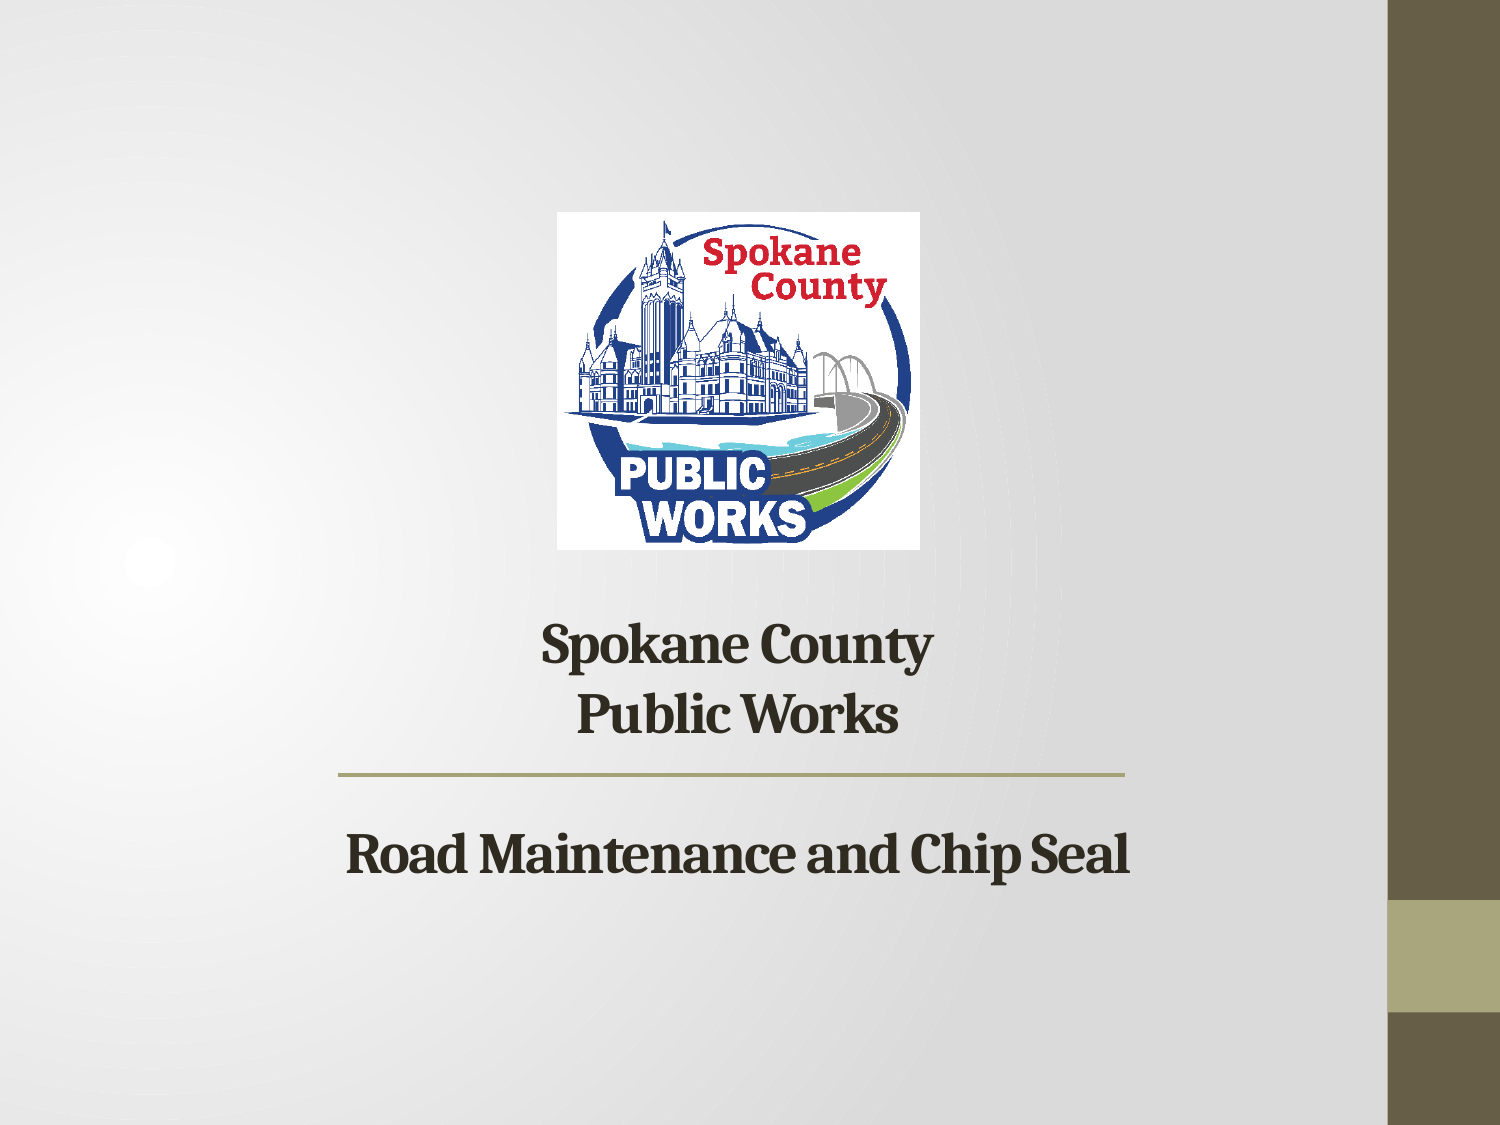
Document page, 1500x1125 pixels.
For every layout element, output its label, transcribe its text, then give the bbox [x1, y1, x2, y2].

picture [557, 211, 920, 551]
title Spokane County Public Works Road Maintenance and Chip Seal [150, 75, 1328, 963]
